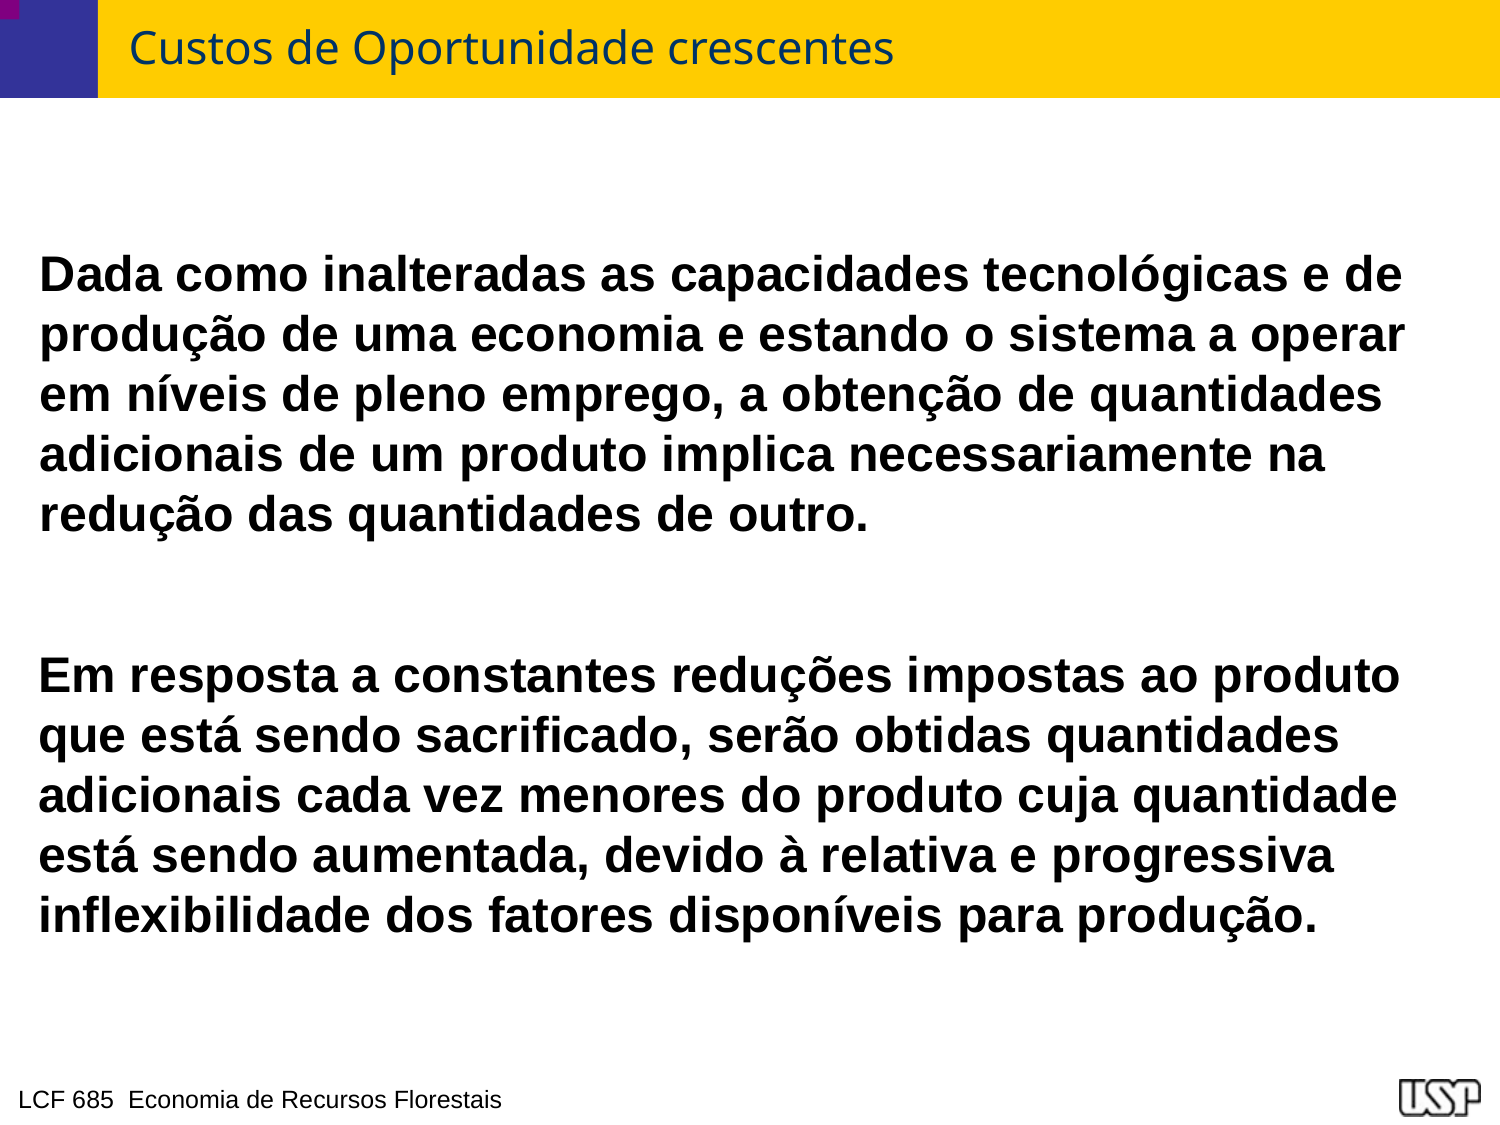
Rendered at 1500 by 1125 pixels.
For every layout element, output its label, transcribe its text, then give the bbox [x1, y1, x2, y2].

title Custos de Oportunidade crescentes [98, 18, 1474, 82]
text_box Dada como inalteradas as capacidades tecnológicas e de produção de uma economia e estando o sistema a operar em níveis de pleno emprego, a obtenção de quantidades adicionais de um produto implica necessariamente na redução das quantidades de outro. [25, 234, 1470, 564]
picture [1399, 1079, 1481, 1117]
text_box Em resposta a constantes reduções impostas ao produto que está sendo sacrificado, serão obtidas quantidades adicionais cada vez menores do produto cuja quantidade está sendo aumentada, devido à relativa e progressiva inflexibilidade dos fatores disponíveis para produção. [23, 634, 1447, 950]
